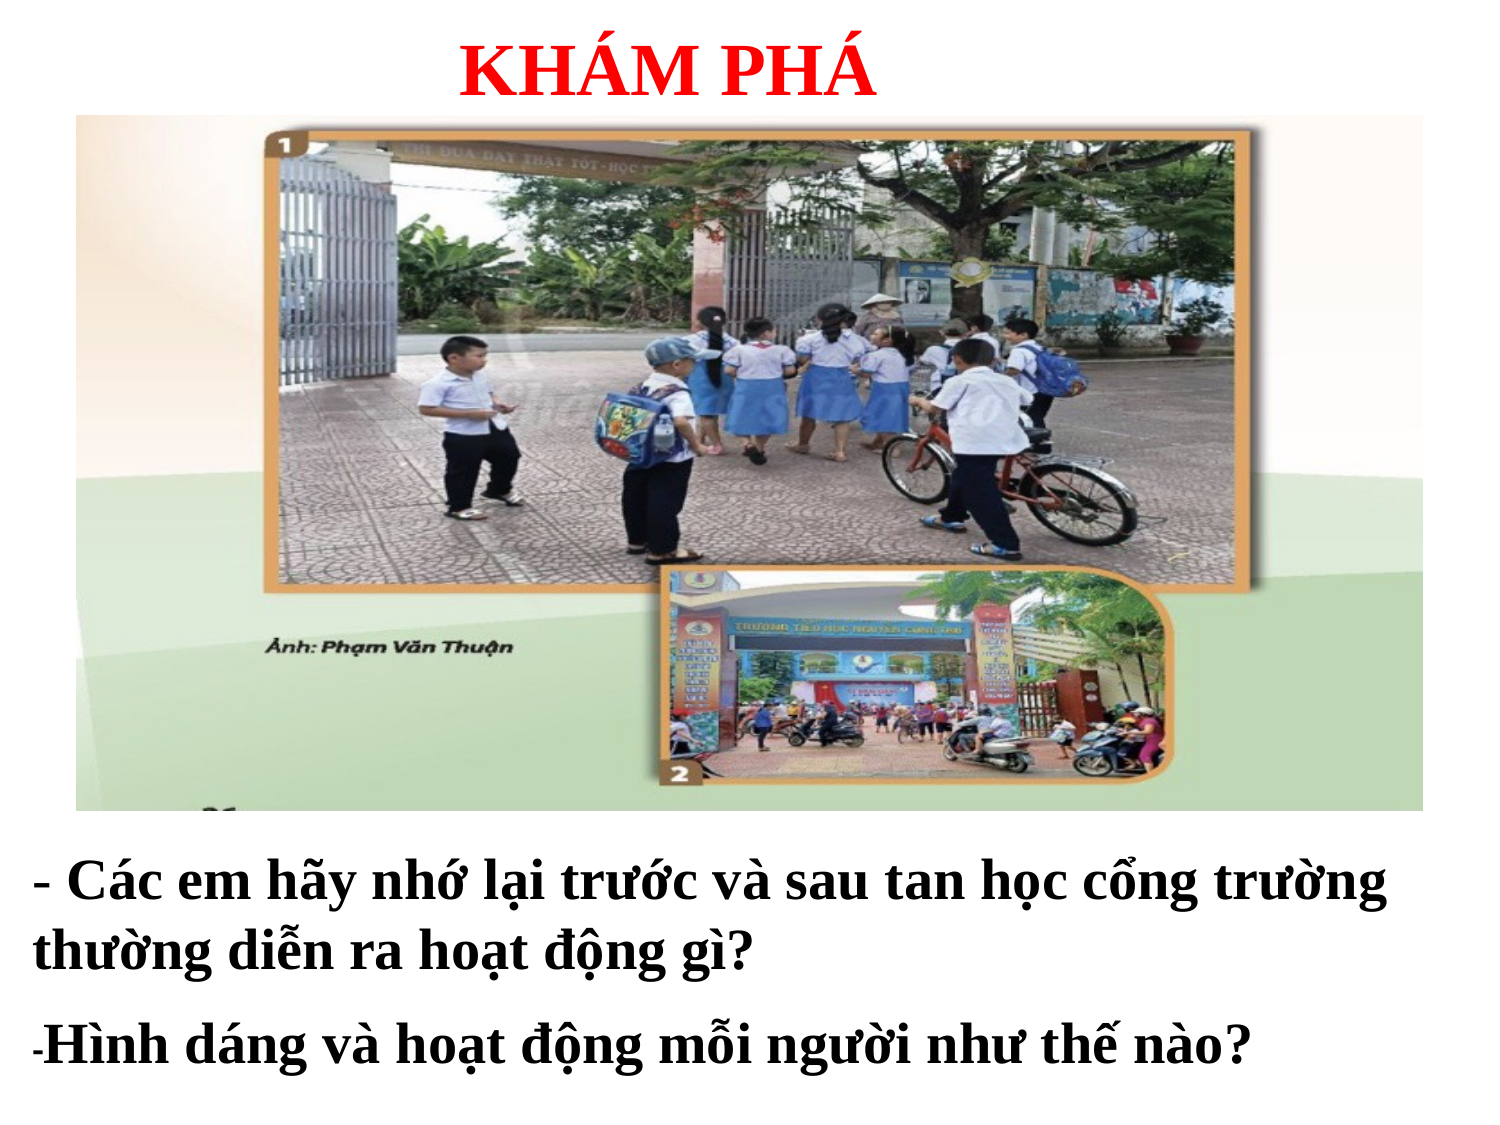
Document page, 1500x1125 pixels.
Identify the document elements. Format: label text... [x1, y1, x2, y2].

text_box -Hình dáng và hoạt động mỗi người như thế nào? [17, 998, 1318, 1083]
text_box KHÁM PHÁ [445, 12, 894, 113]
text_box - Các em hãy nhớ lại trước và sau tan học cổng trường thường diễn ra hoạt động gì? [17, 834, 1482, 989]
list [76, 115, 1424, 811]
